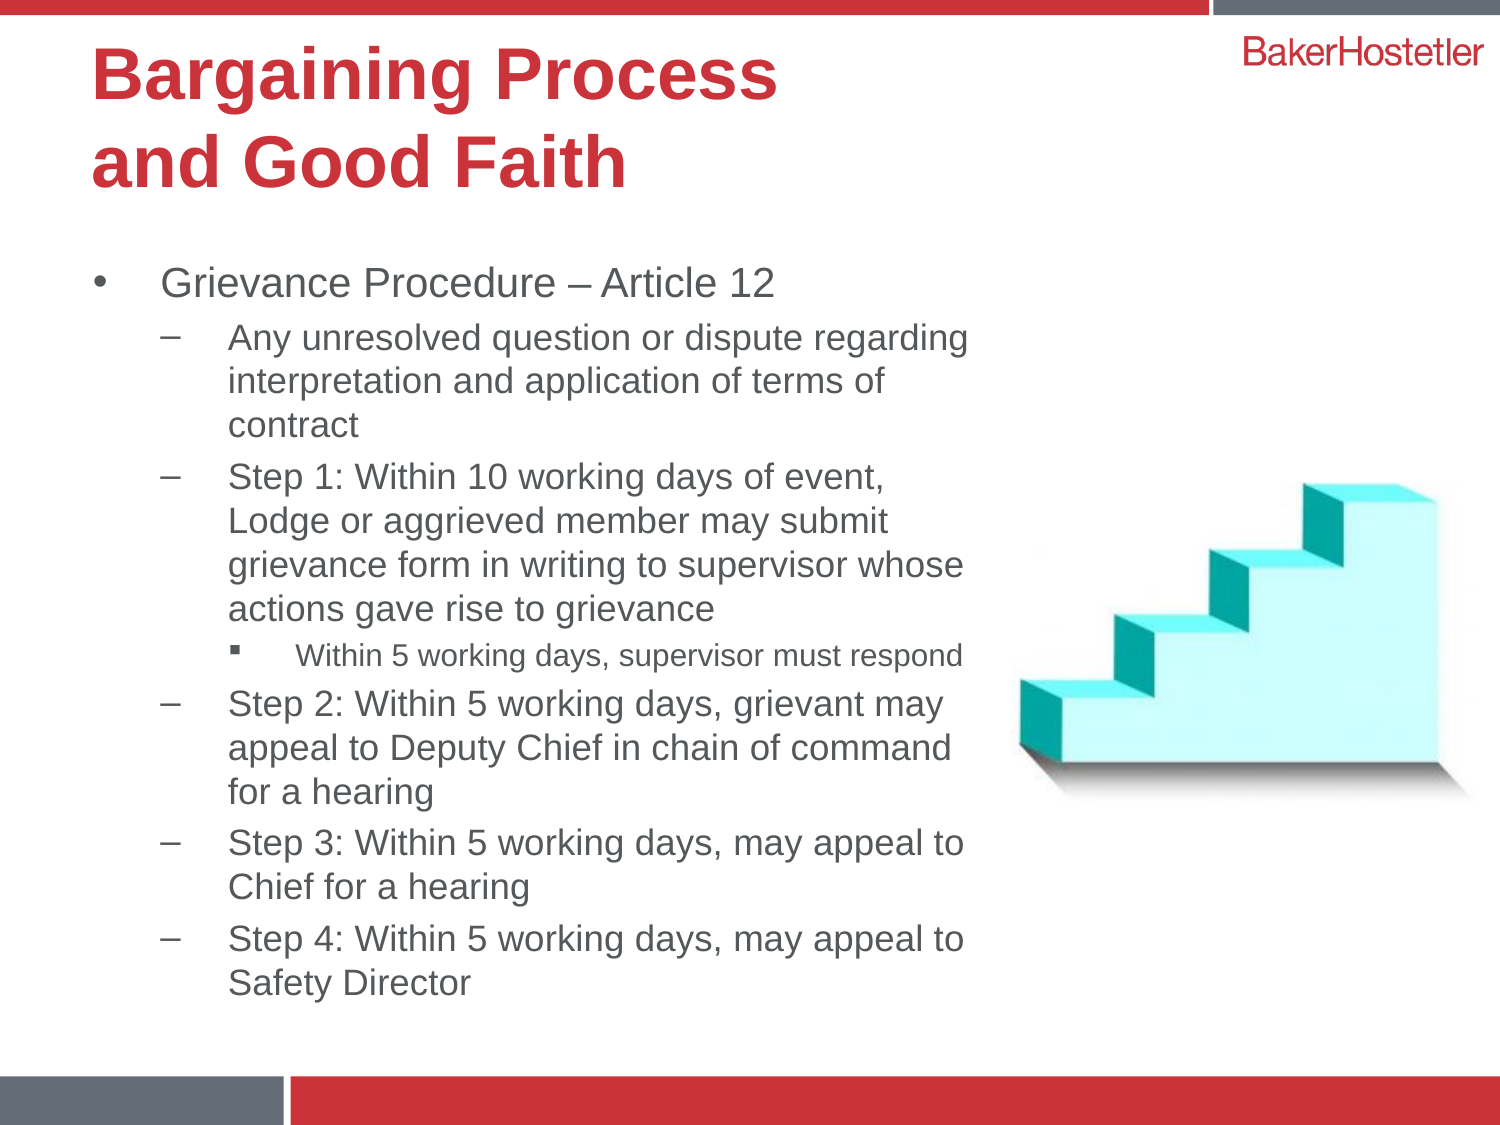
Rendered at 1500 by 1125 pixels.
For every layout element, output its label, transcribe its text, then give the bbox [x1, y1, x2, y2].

list Grievance Procedure – Article 12 Any unresolved question or dispute regarding interpretation and application of terms of contract Step 1: Within 10 working days of event, Lodge or aggrieved member may submit grievance form in writing to supervisor whose actions gave rise to grievance Within 5 working days, supervisor must respond Step 2: Within 5 working days, grievant may appeal to Deputy Chief in chain of command for a hearing Step 3: Within 5 working days, may appeal to Chief for a hearing Step 4: Within 5 working days, may appeal to Safety Director [77, 248, 1011, 1023]
picture [1244, 36, 1484, 66]
picture [1009, 481, 1476, 804]
title Bargaining Process and Good Faith [76, 19, 1209, 210]
